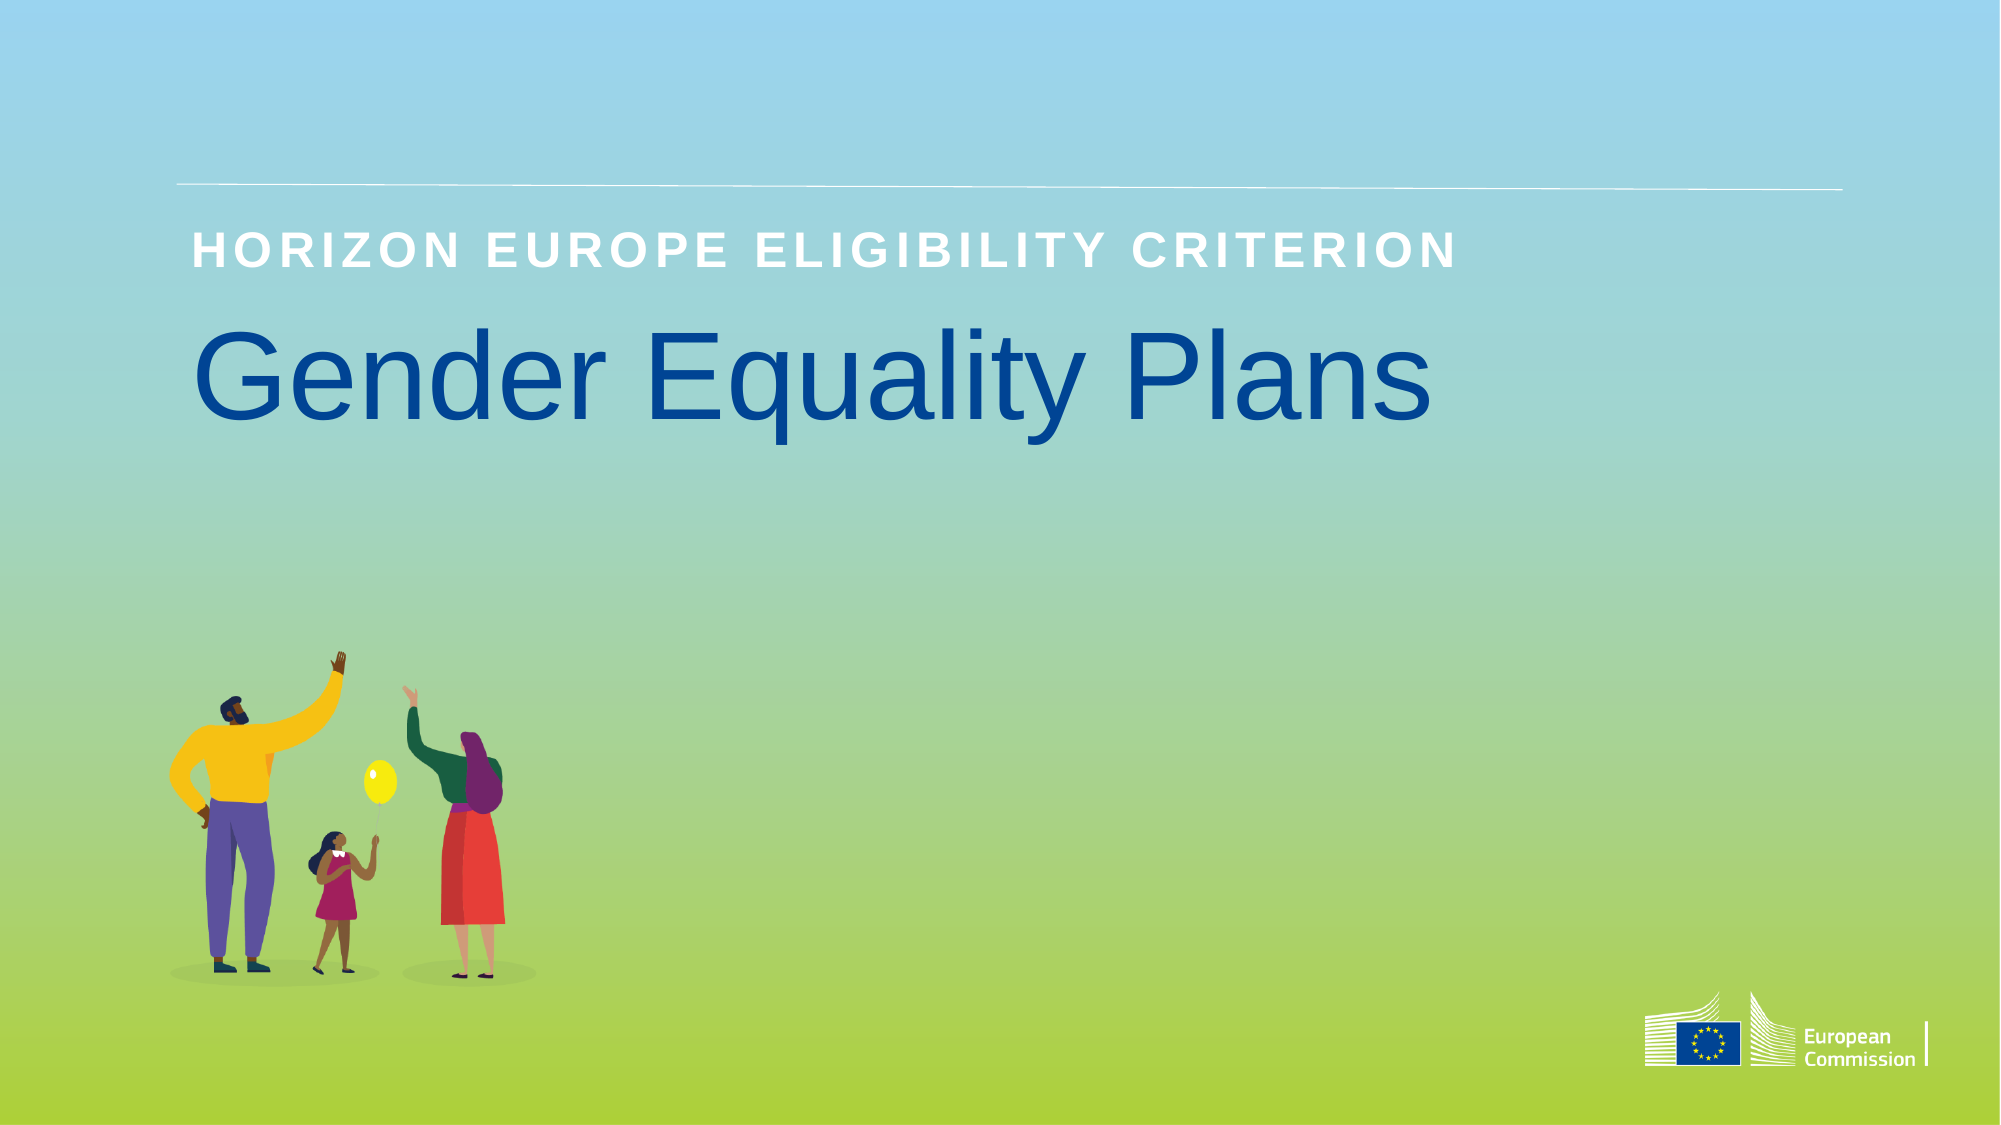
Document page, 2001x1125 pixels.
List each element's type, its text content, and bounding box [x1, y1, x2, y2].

title Gender Equality Plans [176, 303, 1843, 591]
picture [0, 0, 2000, 1125]
subtitle Horizon Europe eligibility Criterion [176, 210, 1843, 291]
